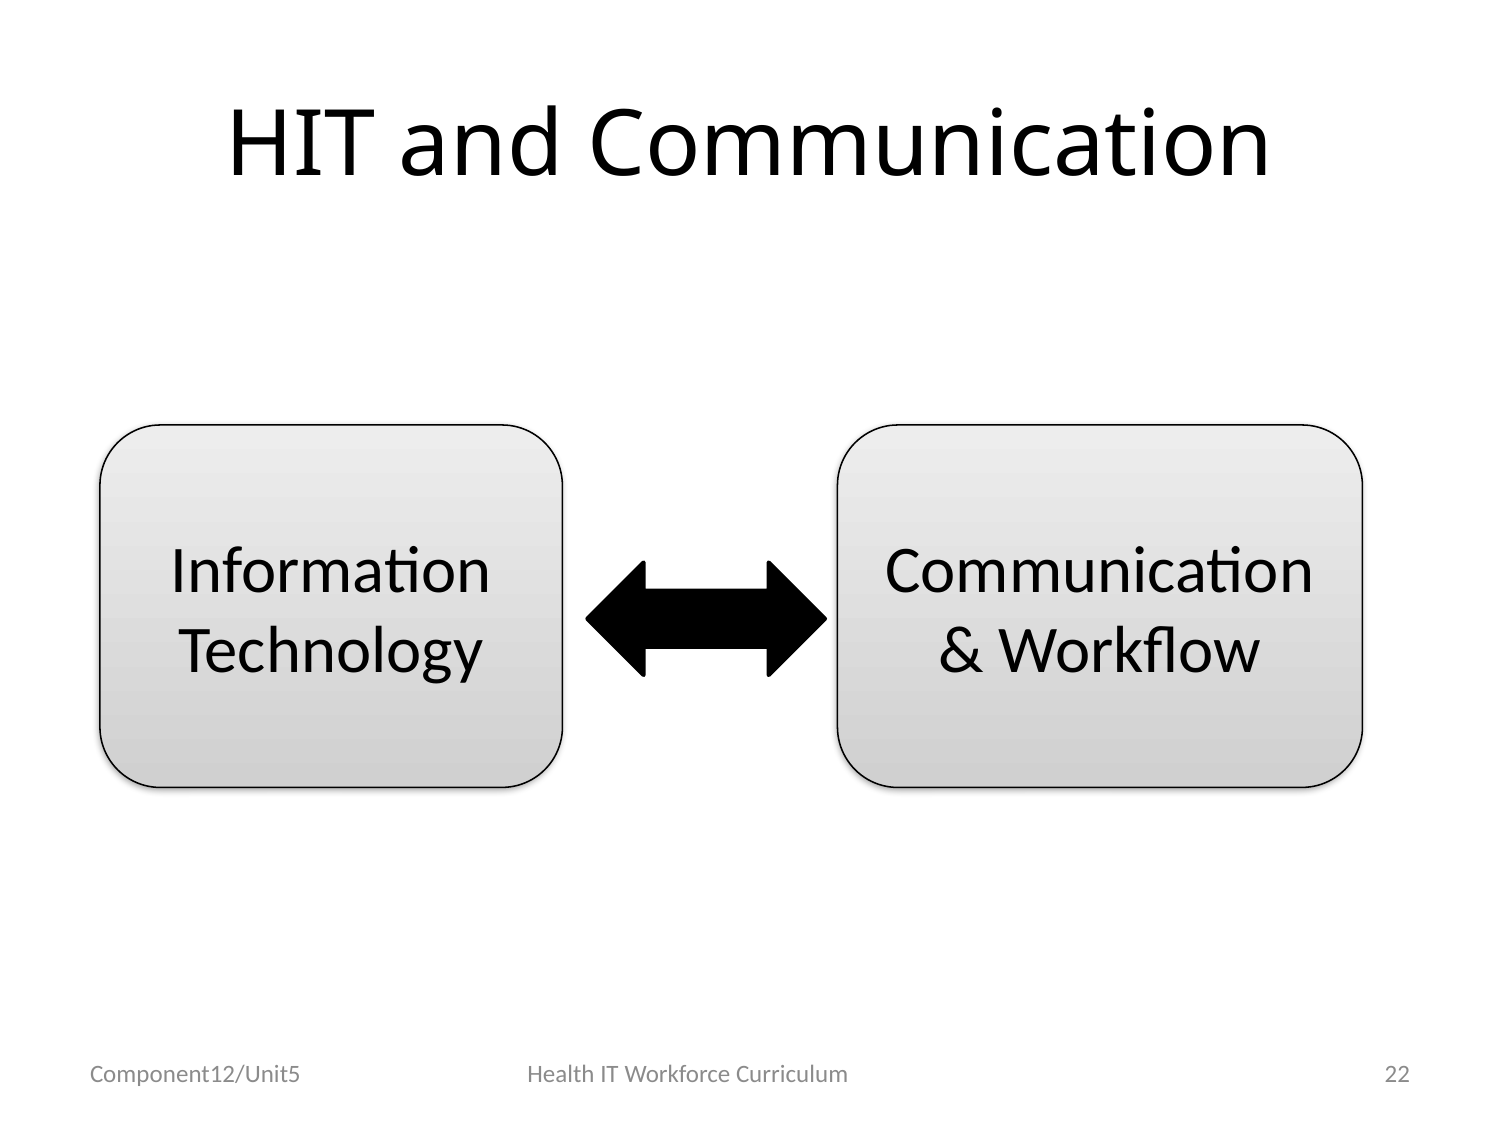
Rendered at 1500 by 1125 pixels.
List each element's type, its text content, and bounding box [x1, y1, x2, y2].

slide_number 22 [1074, 1042, 1425, 1103]
footer Health IT Workforce Curriculum [512, 1042, 988, 1103]
title HIT and Communication [75, 45, 1425, 233]
text_box Communication & Workflow [836, 424, 1364, 789]
slide_number Component12/Unit5 [75, 1042, 425, 1103]
text_box Information Technology [99, 424, 564, 789]
text_box [585, 560, 828, 677]
